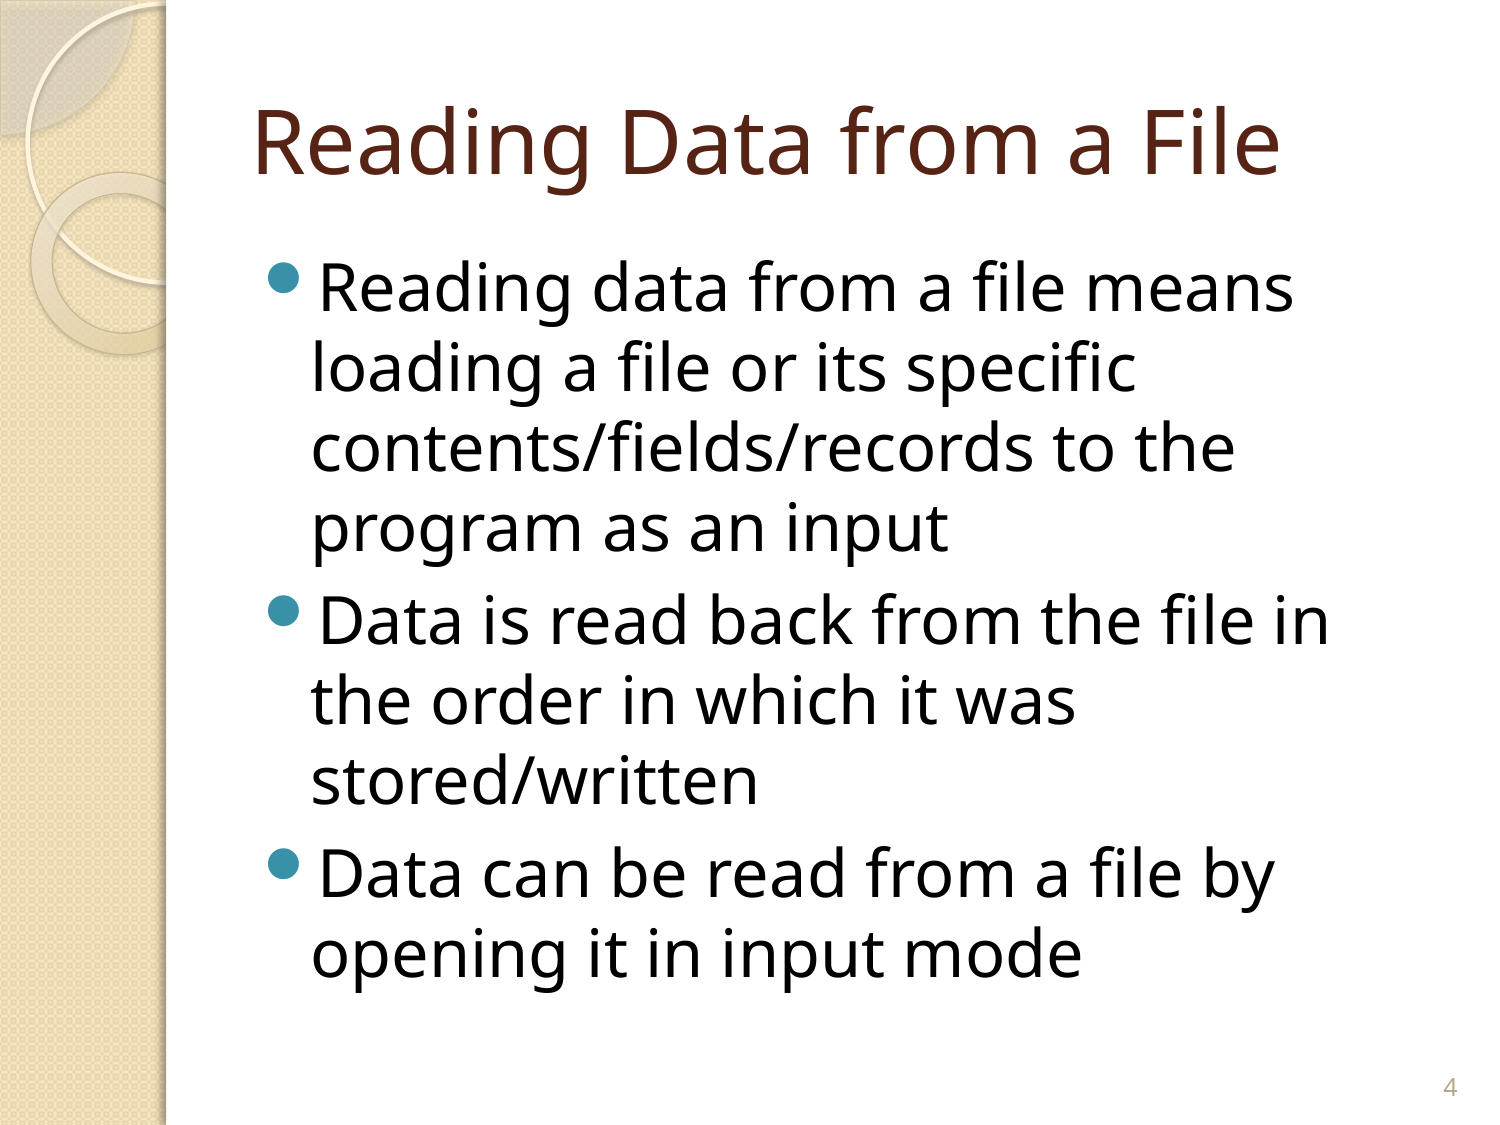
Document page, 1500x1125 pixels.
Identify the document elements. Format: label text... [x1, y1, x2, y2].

title Reading Data from a File [235, 45, 1466, 233]
list Reading data from a file means loading a file or its specific contents/fields/records to the program as an input Data is read back from the file in the order in which it was stored/written Data can be read from a file by opening it in input mode [235, 237, 1466, 1025]
slide_number 4 [1413, 1034, 1488, 1113]
